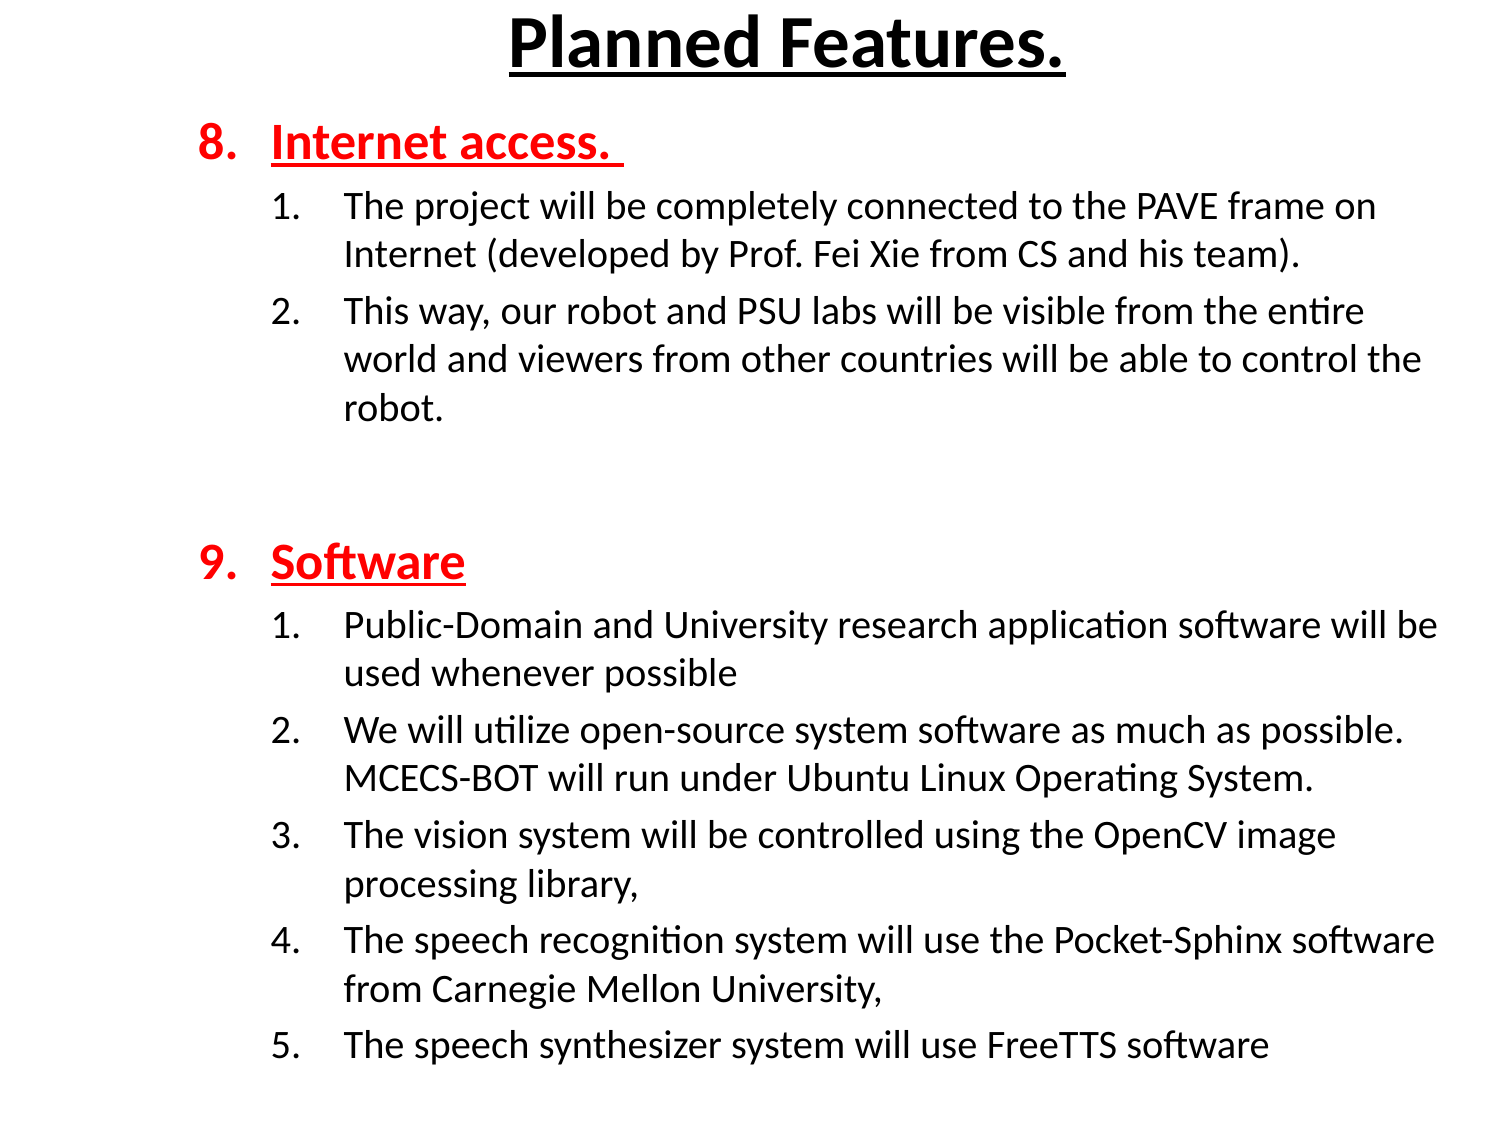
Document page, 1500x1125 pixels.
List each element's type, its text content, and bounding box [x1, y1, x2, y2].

list Internet access. The project will be completely connected to the PAVE frame on Internet (developed by Prof. Fei Xie from CS and his team). This way, our robot and PSU labs will be visible from the entire world and viewers from other countries will be able to control the robot. Software Public-Domain and University research application software will be used whenever possible We will utilize open-source system software as much as possible. MCECS-BOT will run under Ubuntu Linux Operating System. The vision system will be controlled using the OpenCV image processing library, The speech recognition system will use the Pocket-Sphinx software from Carnegie Mellon University, The speech synthesizer system will use FreeTTS software [37, 99, 1463, 1075]
text_box Planned Features. [74, 0, 1425, 75]
